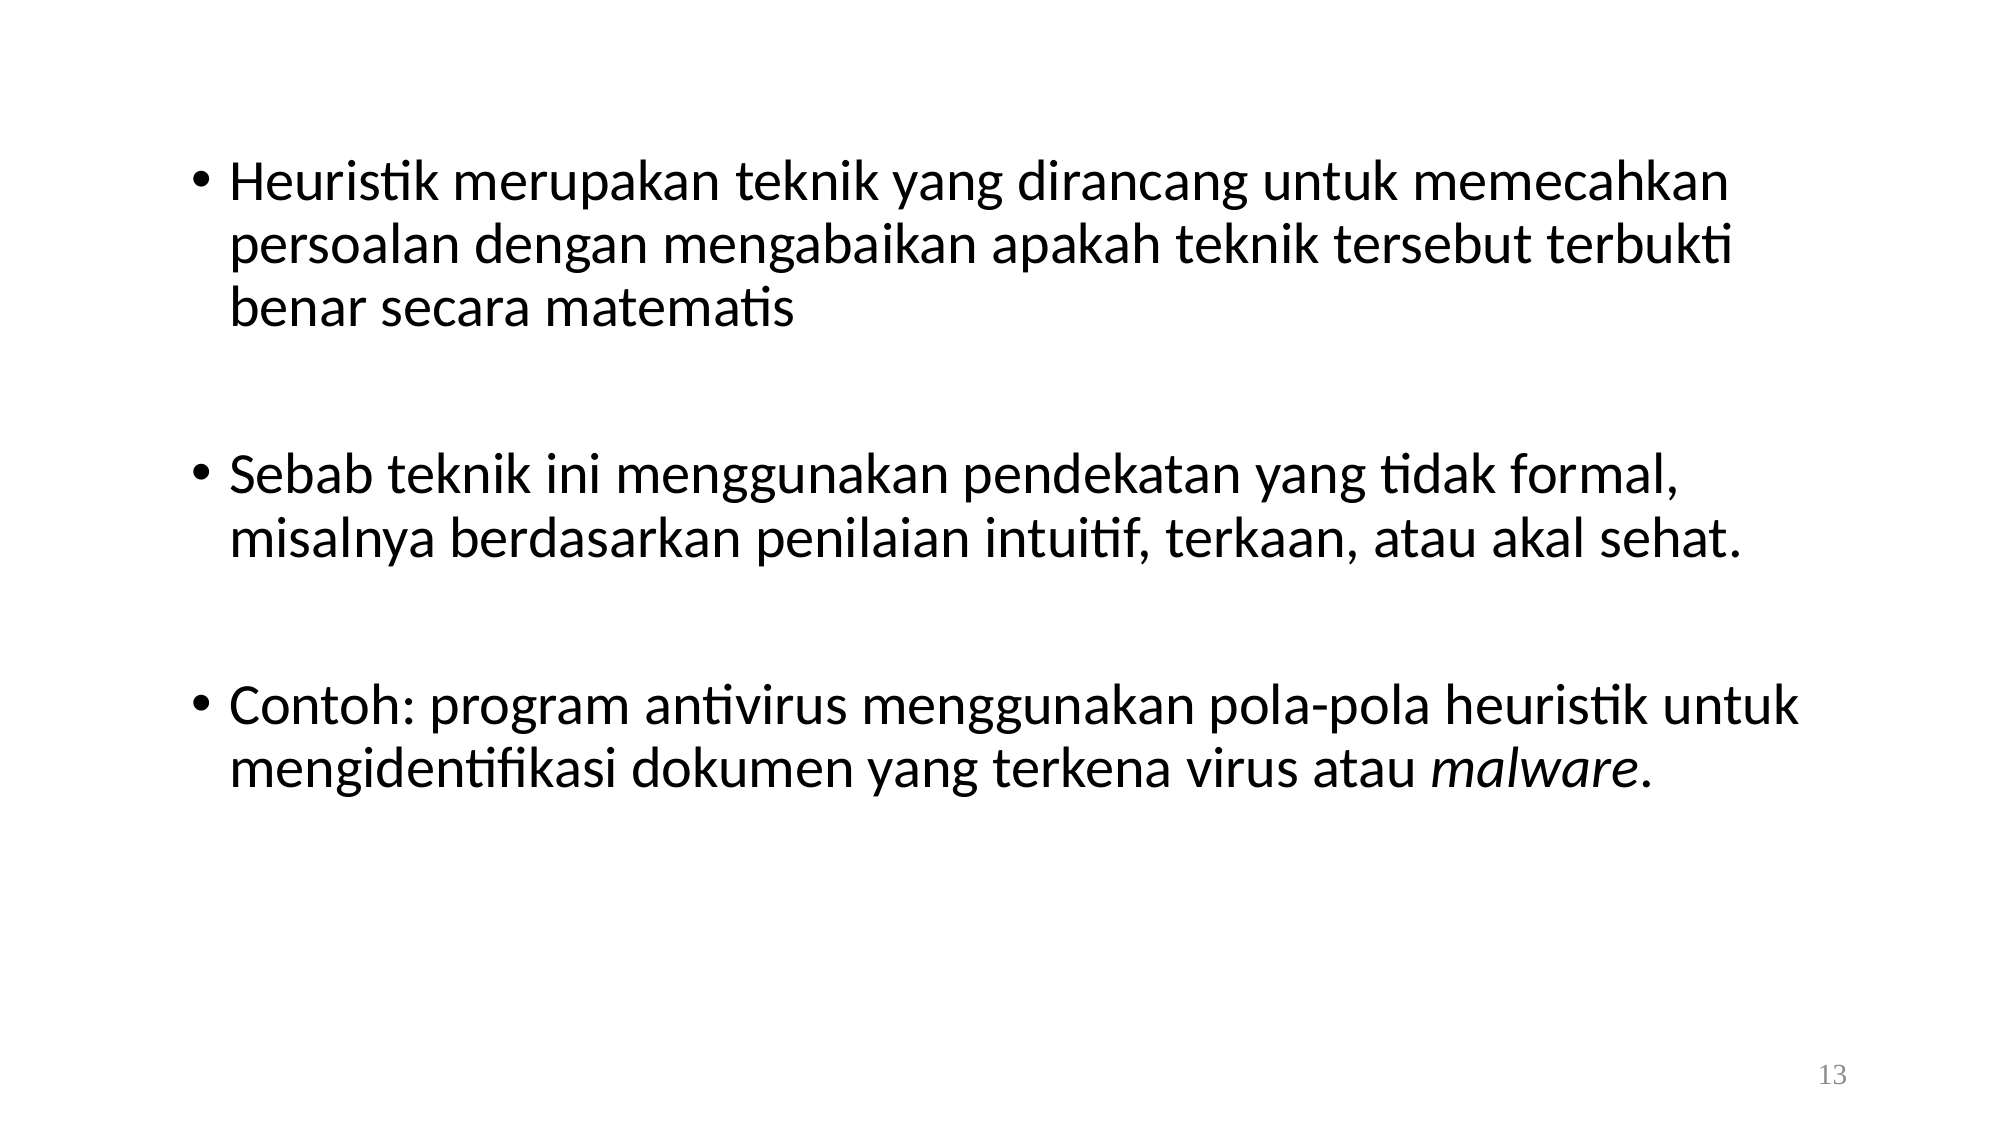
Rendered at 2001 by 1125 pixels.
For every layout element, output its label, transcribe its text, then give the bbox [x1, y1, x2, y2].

slide_number 13 [1412, 1042, 1863, 1103]
list Heuristik merupakan teknik yang dirancang untuk memecahkan persoalan dengan mengabaikan apakah teknik tersebut terbukti benar secara matematis Sebab teknik ini menggunakan pendekatan yang tidak formal, misalnya berdasarkan penilaian intuitif, terkaan, atau akal sehat. Contoh: program antivirus menggunakan pola-pola heuristik untuk mengidentifikasi dokumen yang terkena virus atau malware. [176, 142, 1847, 1043]
